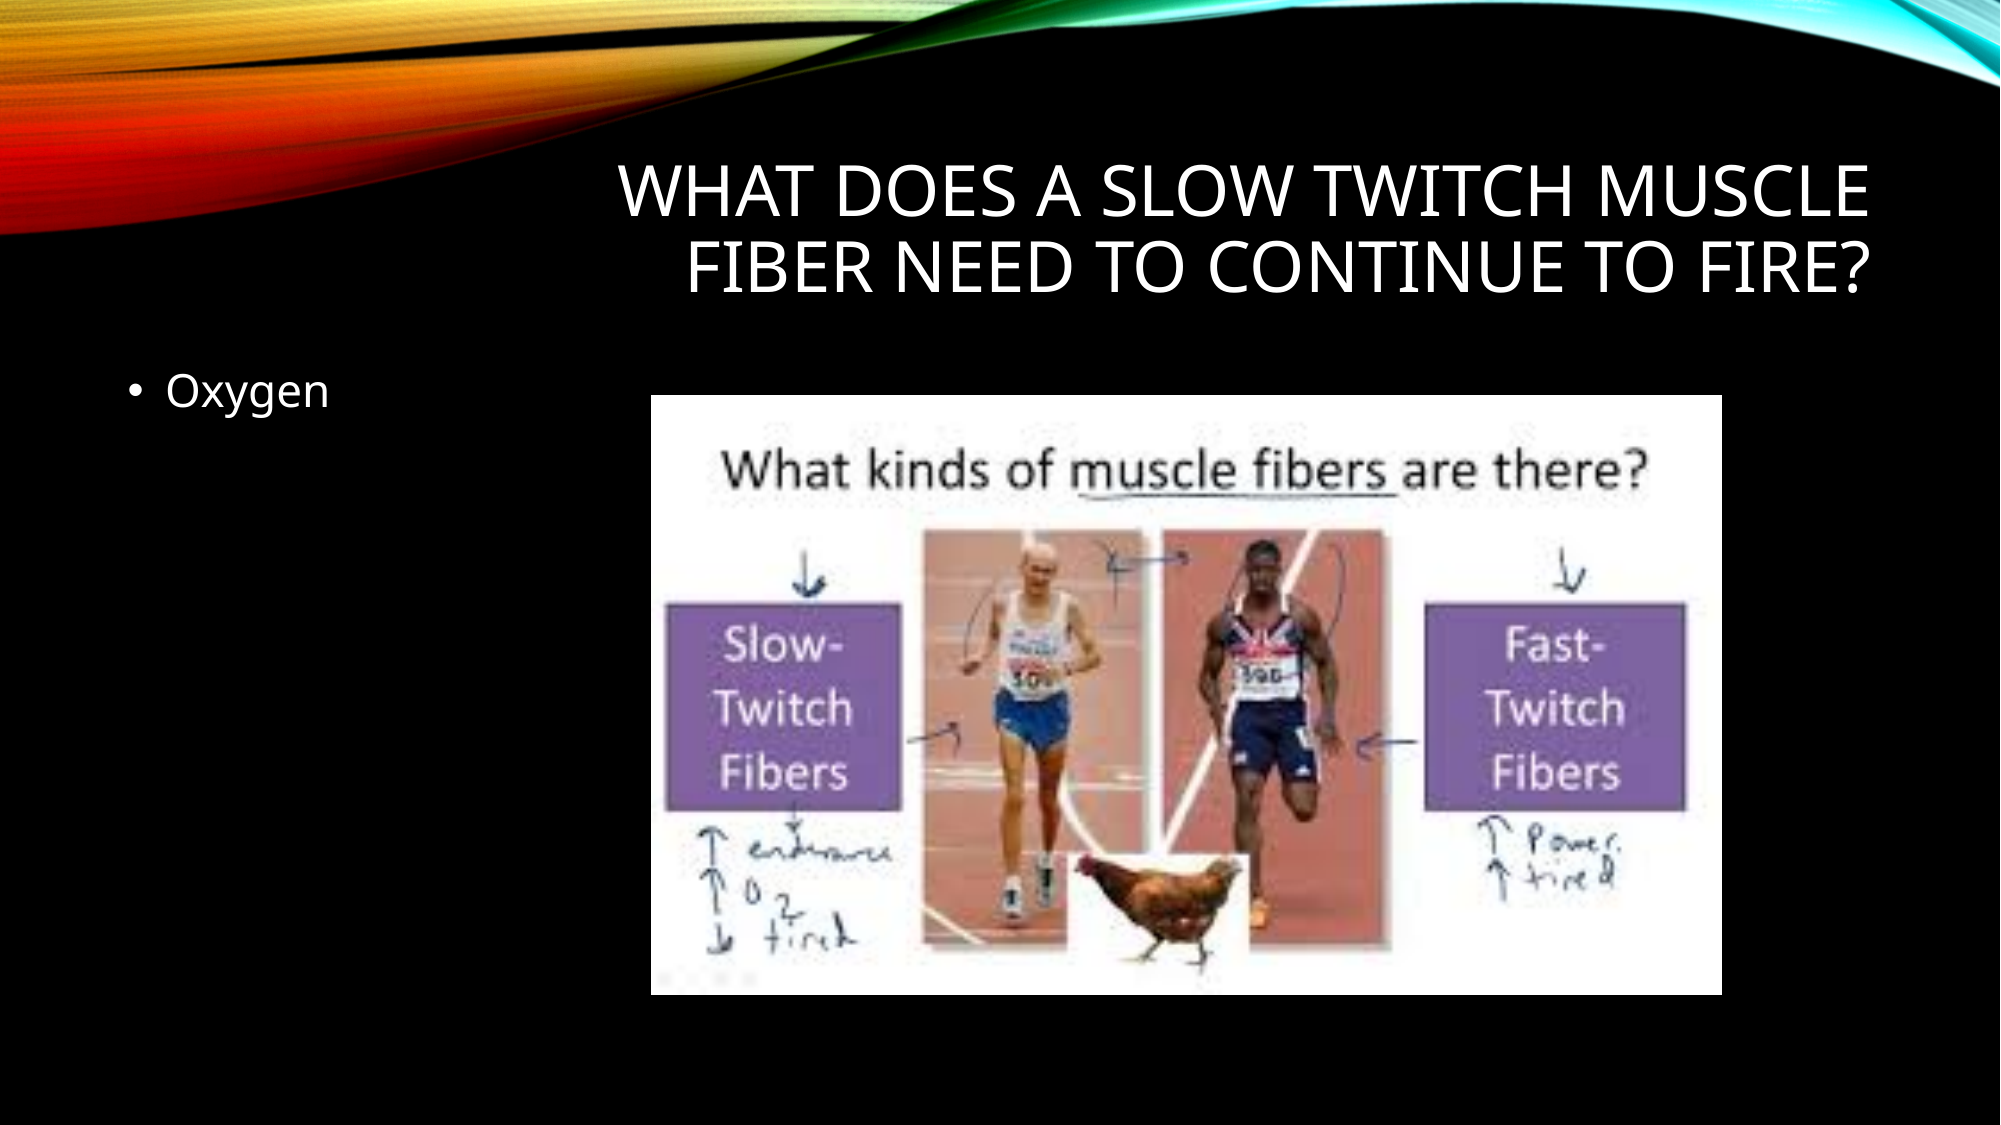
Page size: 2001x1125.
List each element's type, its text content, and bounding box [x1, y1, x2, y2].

picture [651, 394, 1723, 995]
list Oxygen [112, 360, 1888, 1021]
picture [0, 0, 2000, 237]
title What does a slow twitch muscle fiber need to continue to fire? [474, 125, 1888, 338]
